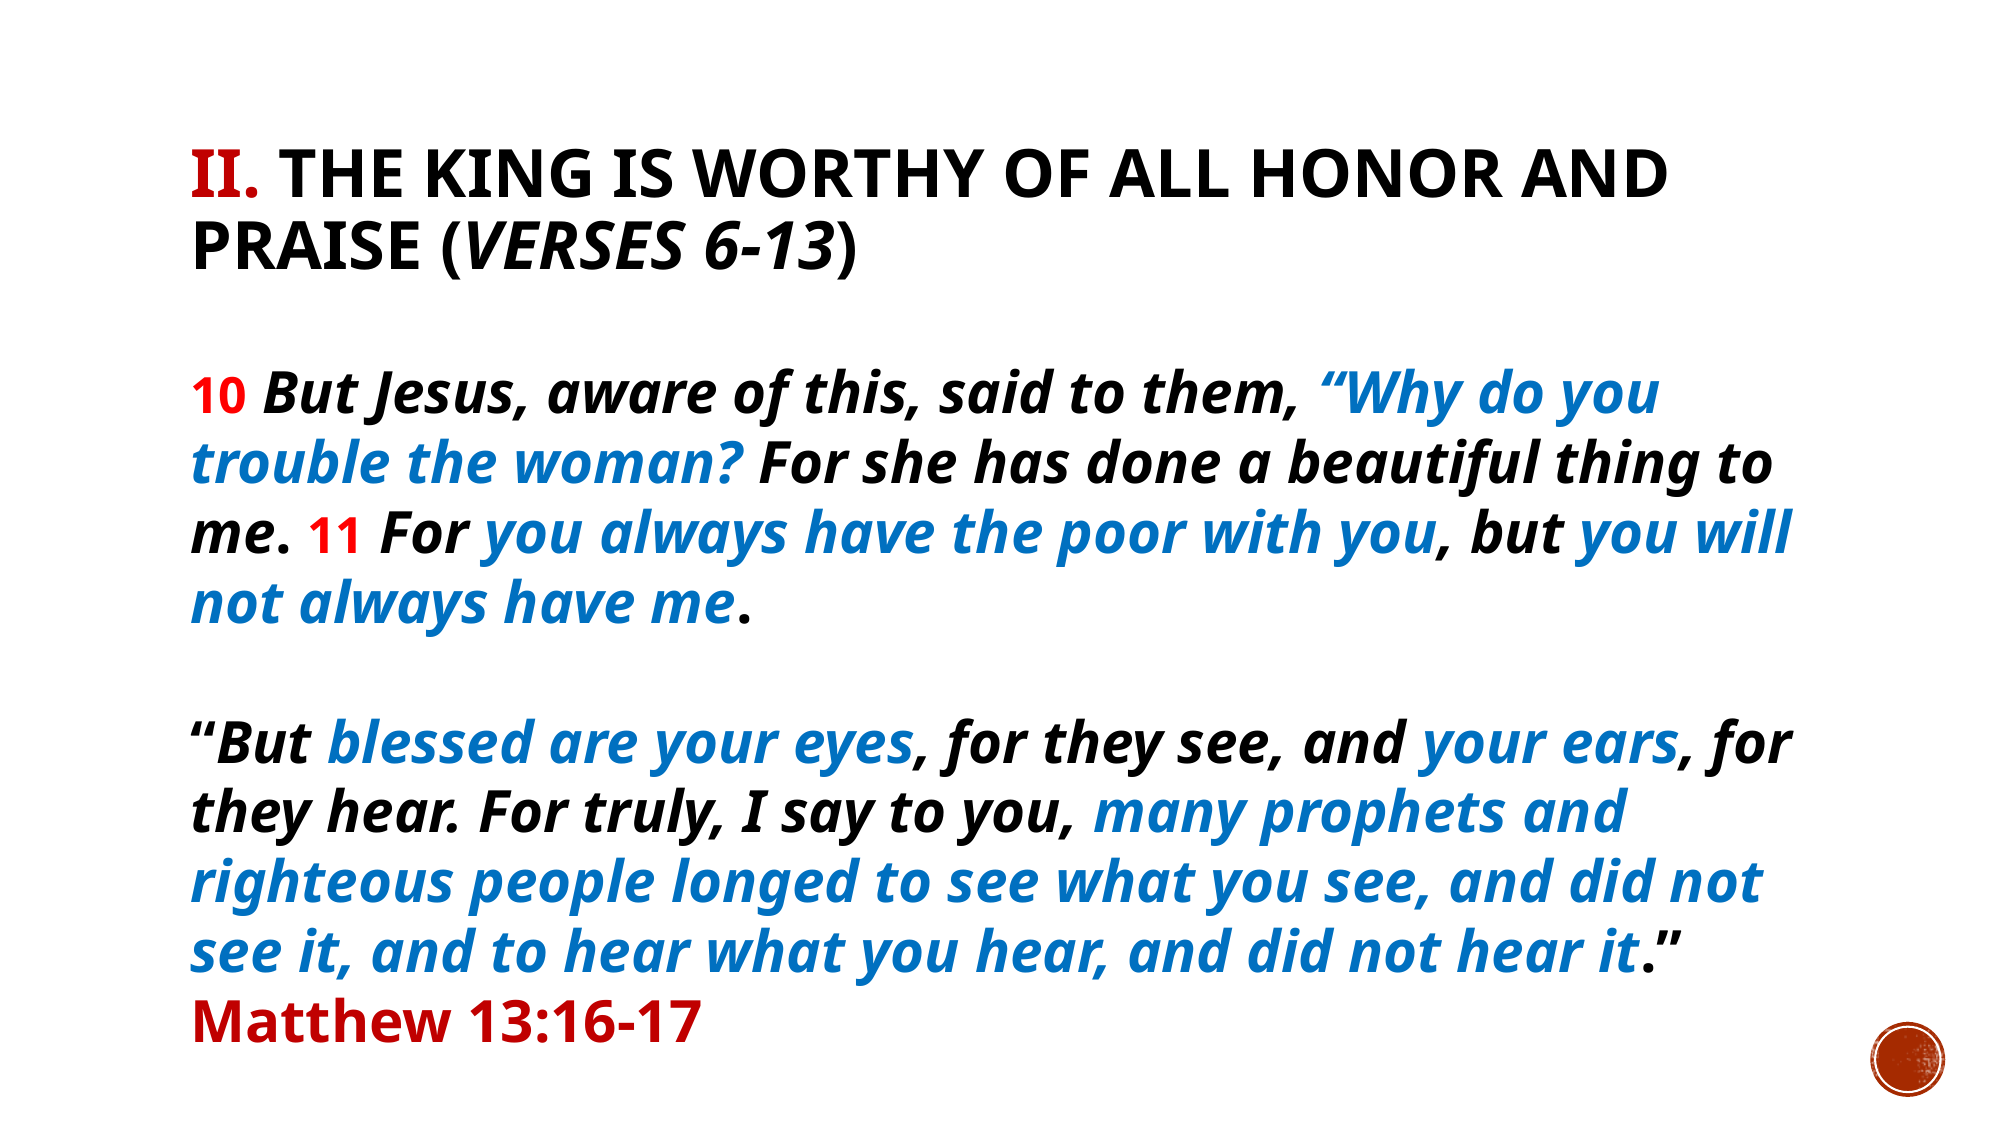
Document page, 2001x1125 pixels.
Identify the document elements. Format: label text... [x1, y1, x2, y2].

list 10 But Jesus, aware of this, said to them, “Why do you trouble the woman? For she has done a beautiful thing to me. 11 For you always have the poor with you, but you will not always have me. “But blessed are your eyes, for they see, and your ears, for they hear. For truly, I say to you, many prophets and righteous people longed to see what you see, and did not see it, and to hear what you hear, and did not hear it.” Matthew 13:16-17 [175, 348, 1826, 1082]
title II. The King is worthy of all honor and praise (verses 6-13) [175, 79, 1826, 344]
